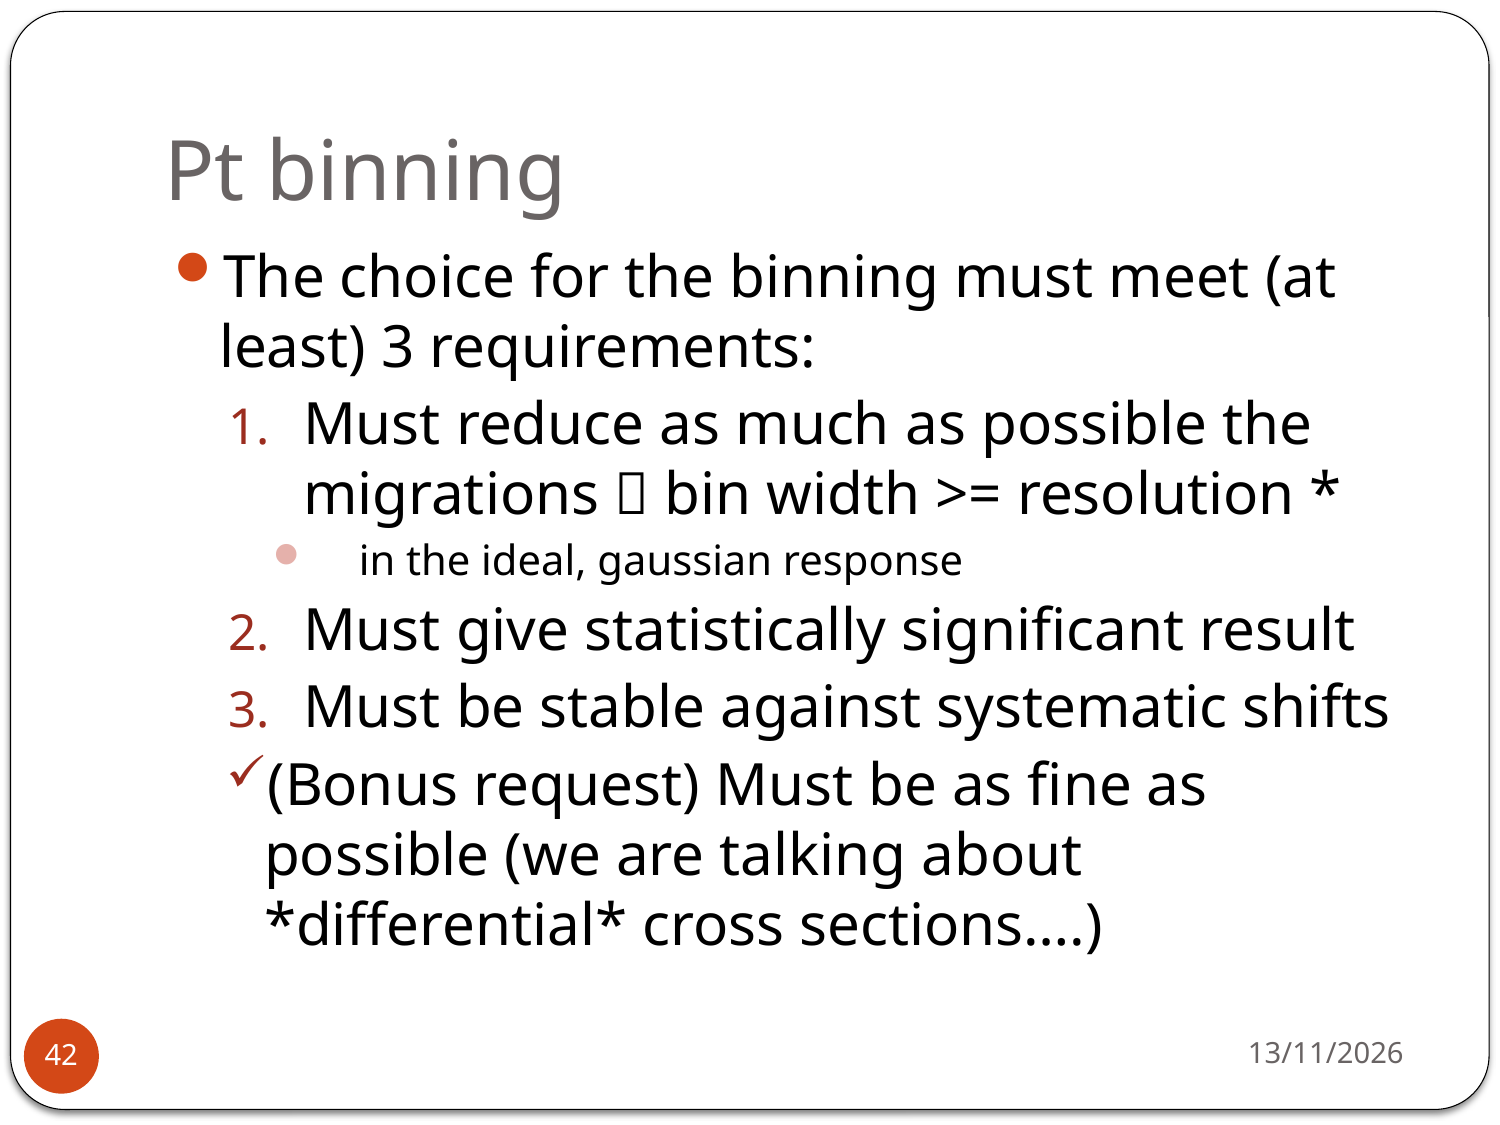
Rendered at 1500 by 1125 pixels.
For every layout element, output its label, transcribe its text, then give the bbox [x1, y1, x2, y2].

title Pt binning [150, 45, 1425, 233]
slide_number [1012, 1015, 1419, 1094]
slide_number 42 [23, 1018, 99, 1094]
